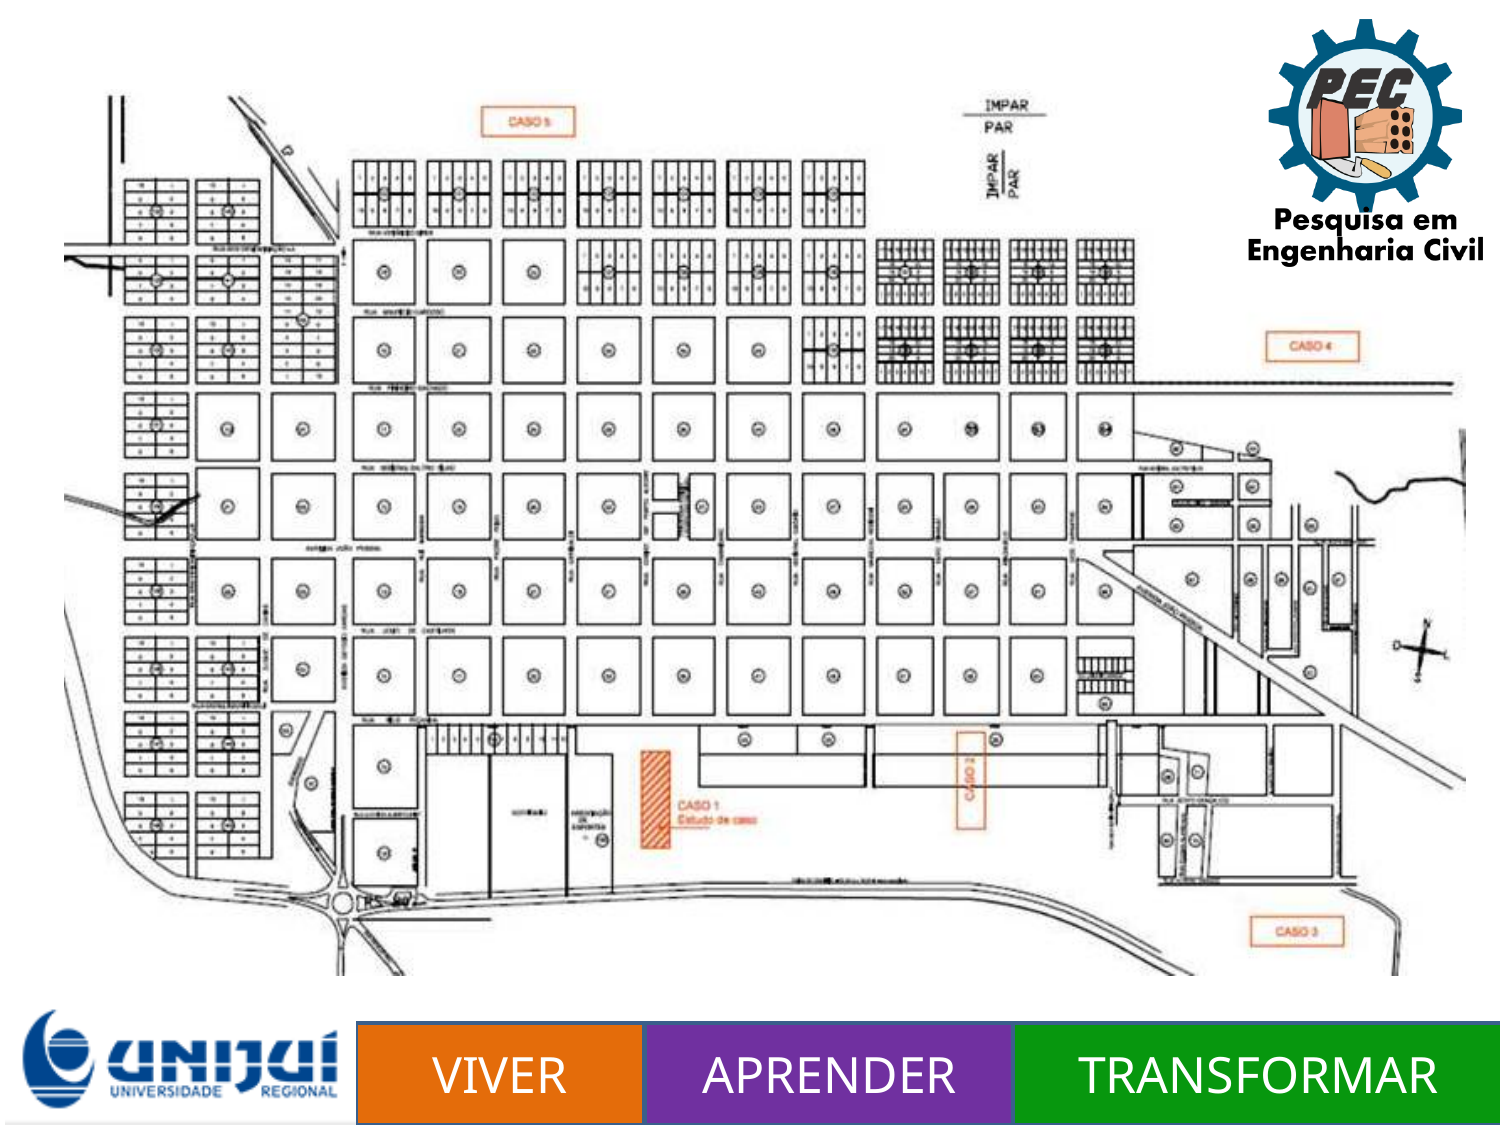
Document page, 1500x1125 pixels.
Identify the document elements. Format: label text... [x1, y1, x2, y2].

text_box VIVER [362, 1021, 643, 1125]
picture [1328, 1022, 1463, 1095]
picture [5, 1000, 357, 1125]
picture [64, 18, 1483, 977]
text_box APRENDER [643, 1021, 1011, 1125]
text_box TRANSFORMAR [1011, 1021, 1500, 1125]
